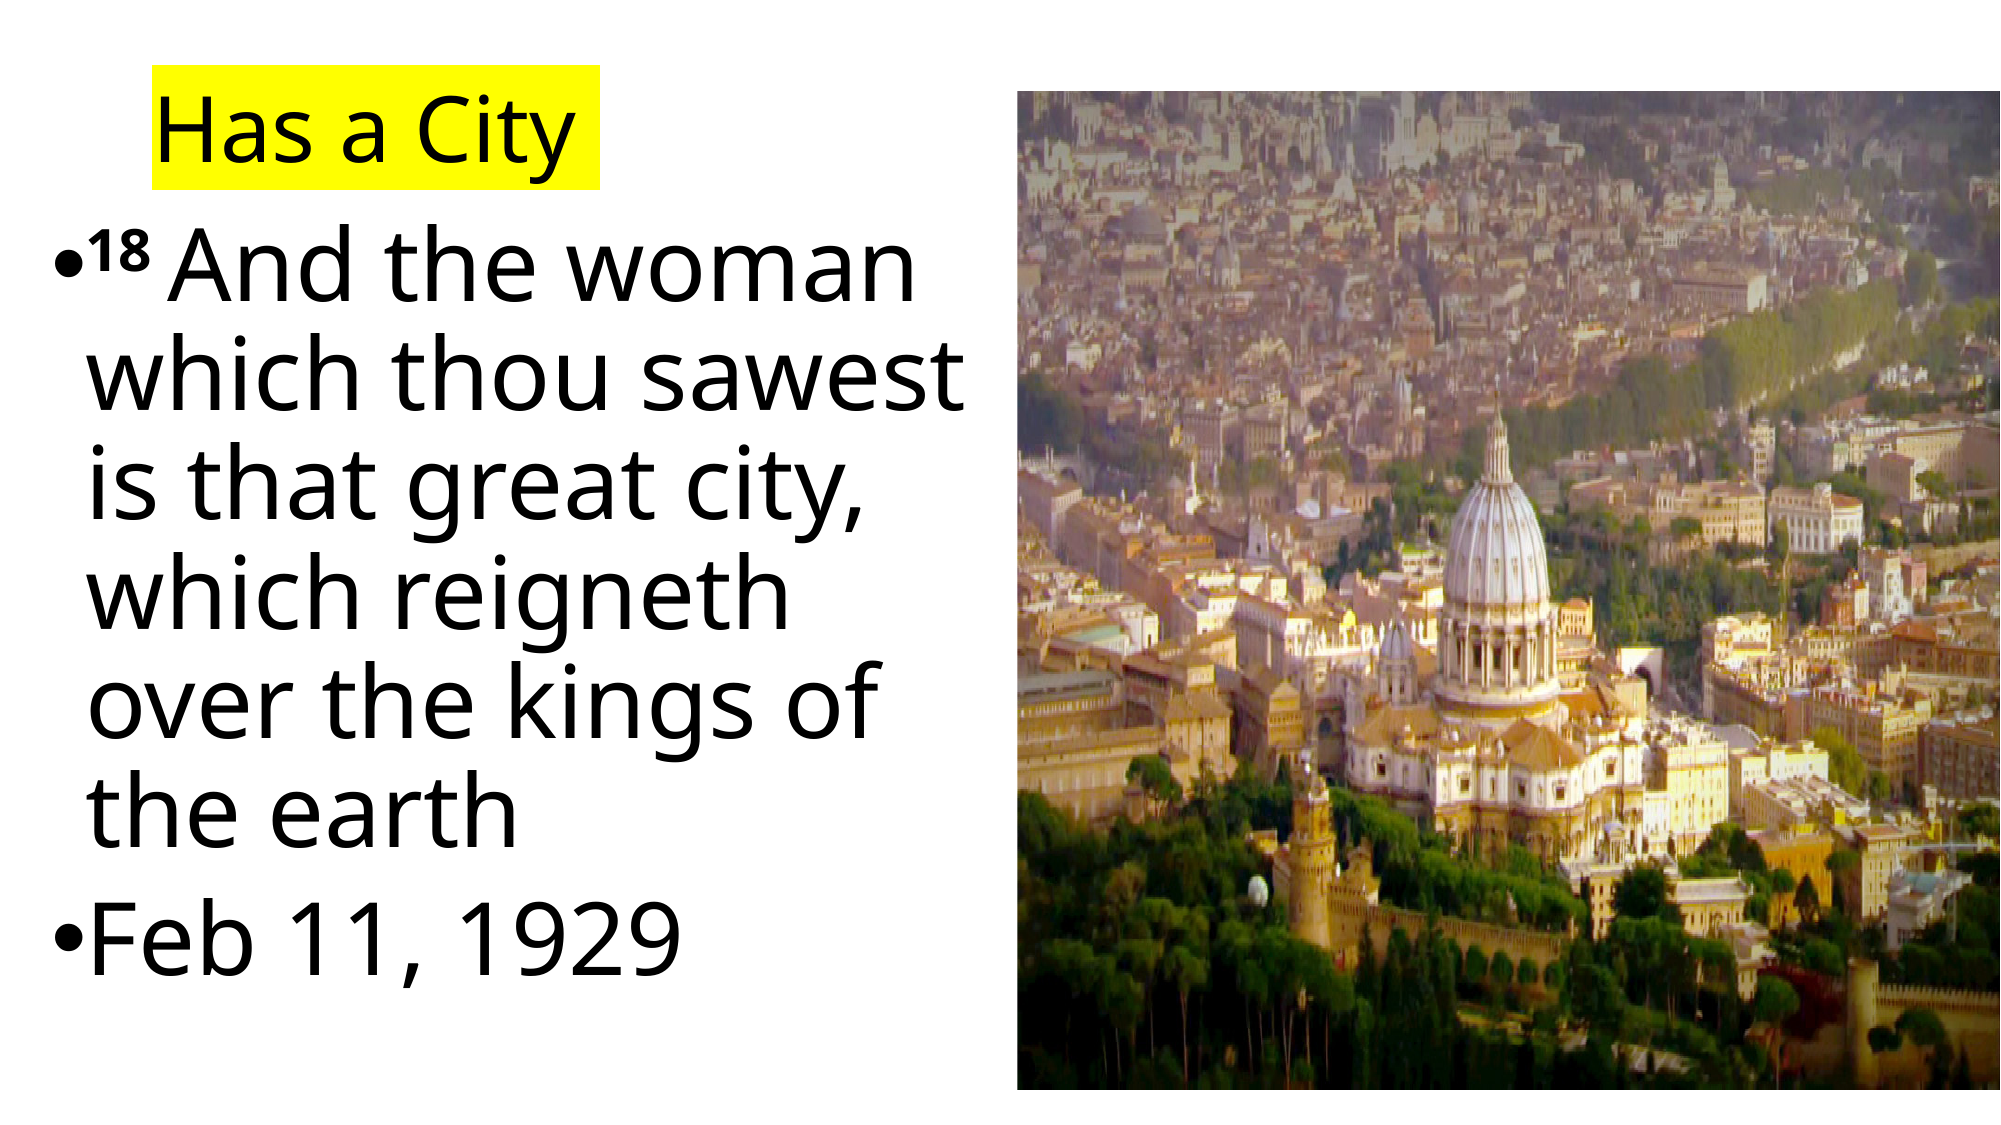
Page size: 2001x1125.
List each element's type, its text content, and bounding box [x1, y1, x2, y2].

picture [1017, 91, 2000, 1090]
list 18 And the woman which thou sawest is that great city, which reigneth over the kings of the earth Feb 11, 1929 [36, 206, 1017, 1014]
title Has a City [137, 59, 1863, 206]
